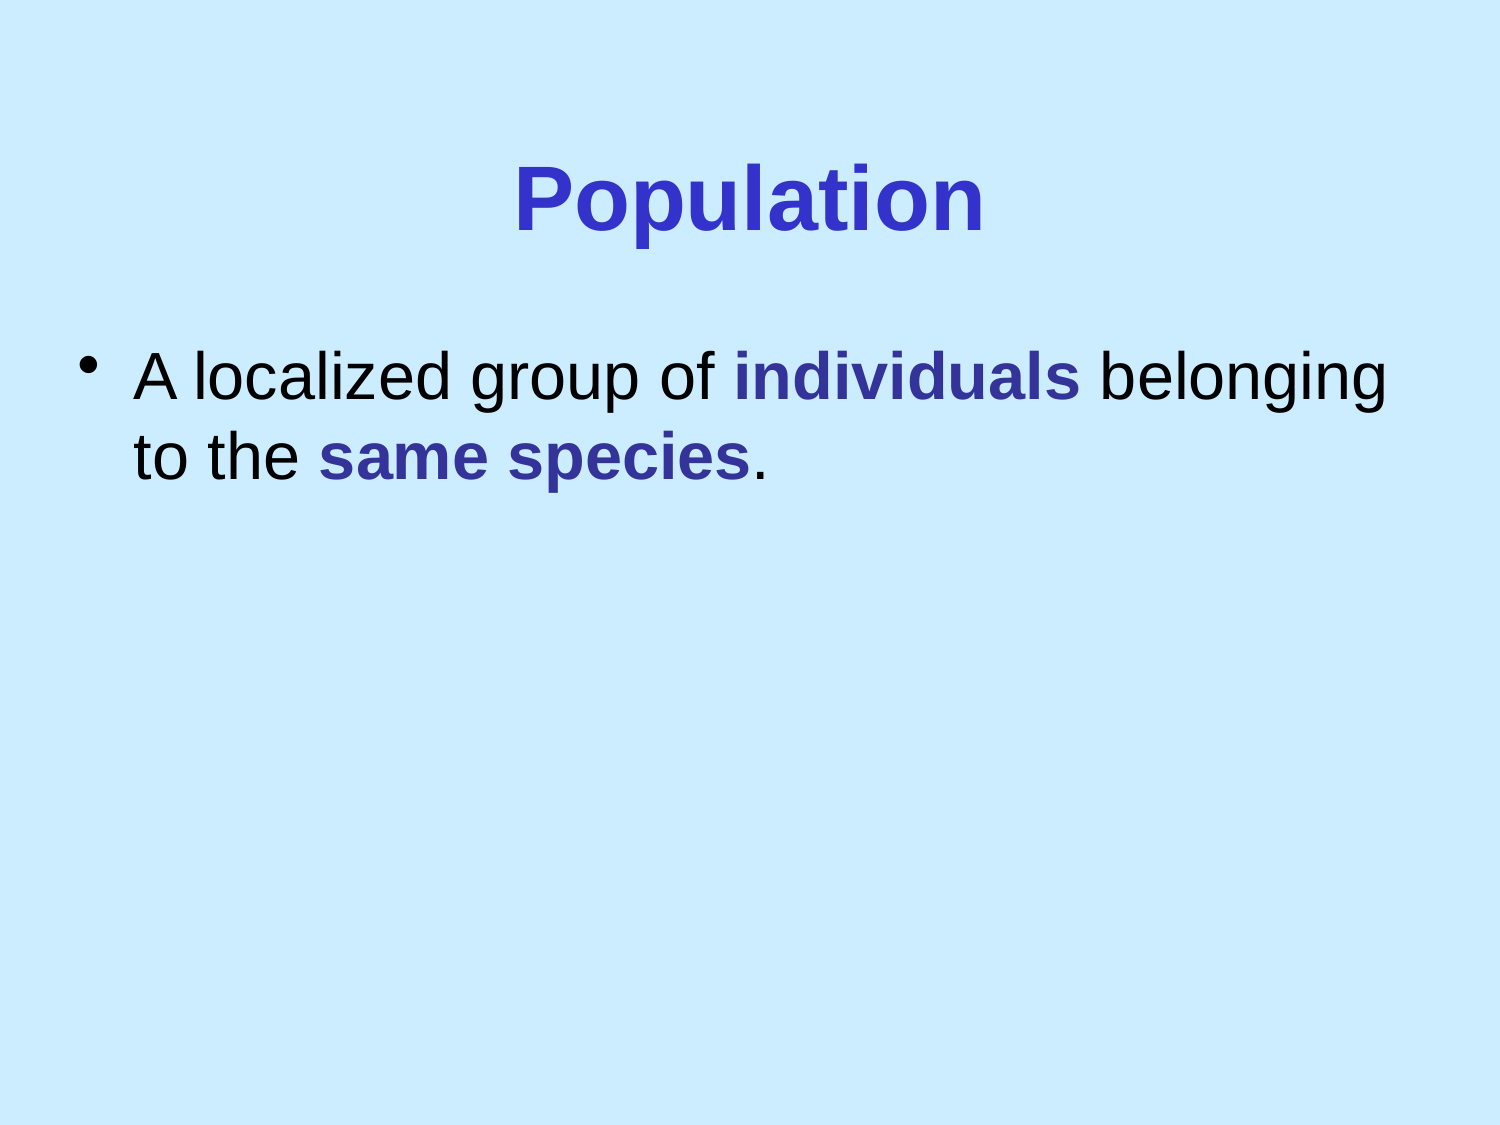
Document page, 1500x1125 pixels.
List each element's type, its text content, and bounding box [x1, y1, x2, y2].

list A localized group of individuals belonging to the same species. [62, 324, 1450, 1000]
title Population [112, 99, 1388, 288]
